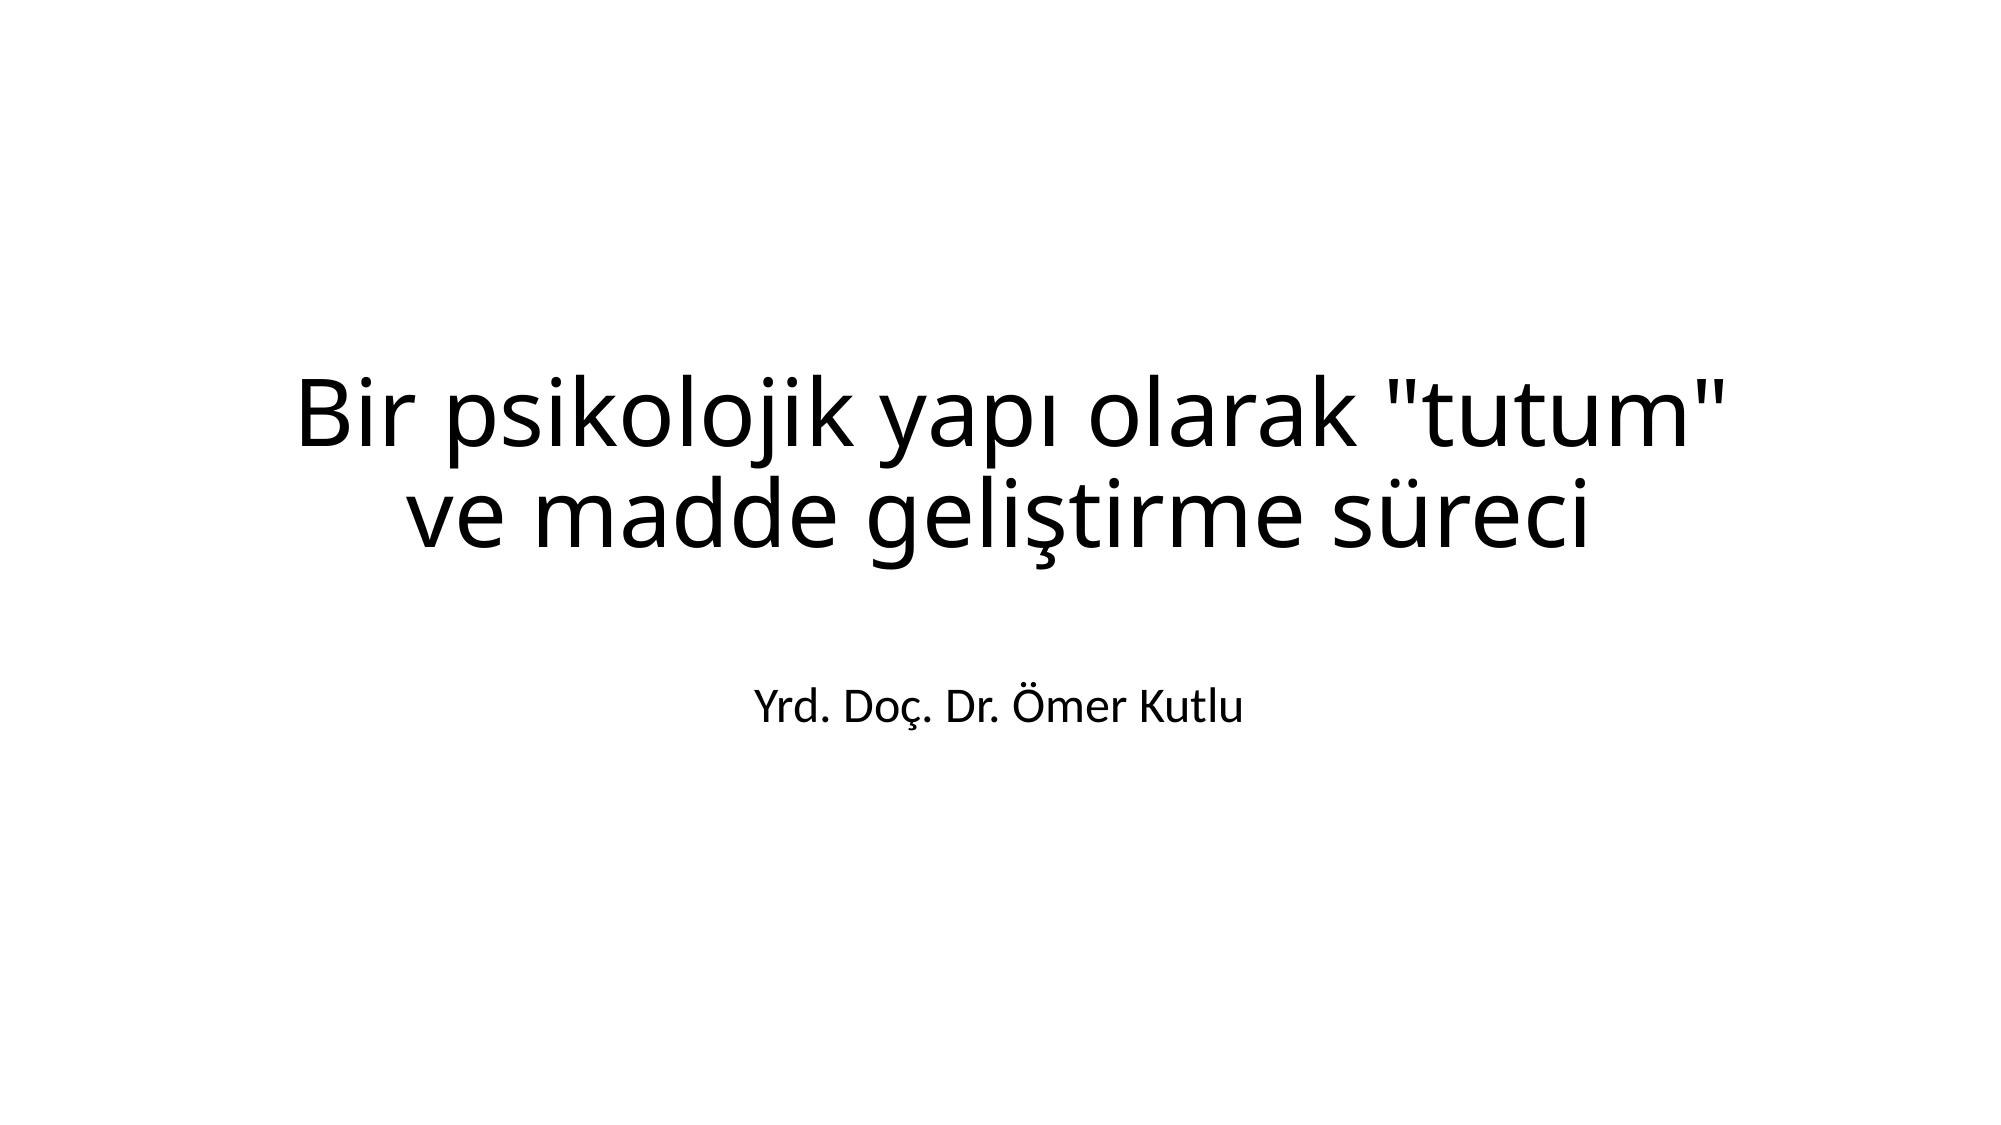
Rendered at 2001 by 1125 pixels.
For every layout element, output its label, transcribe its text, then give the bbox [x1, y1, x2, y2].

title Bir psikolojik yapı olarak "tutum" ve madde geliştirme süreci [249, 184, 1750, 576]
subtitle Yrd. Doç. Dr. Ömer Kutlu [249, 590, 1750, 863]
